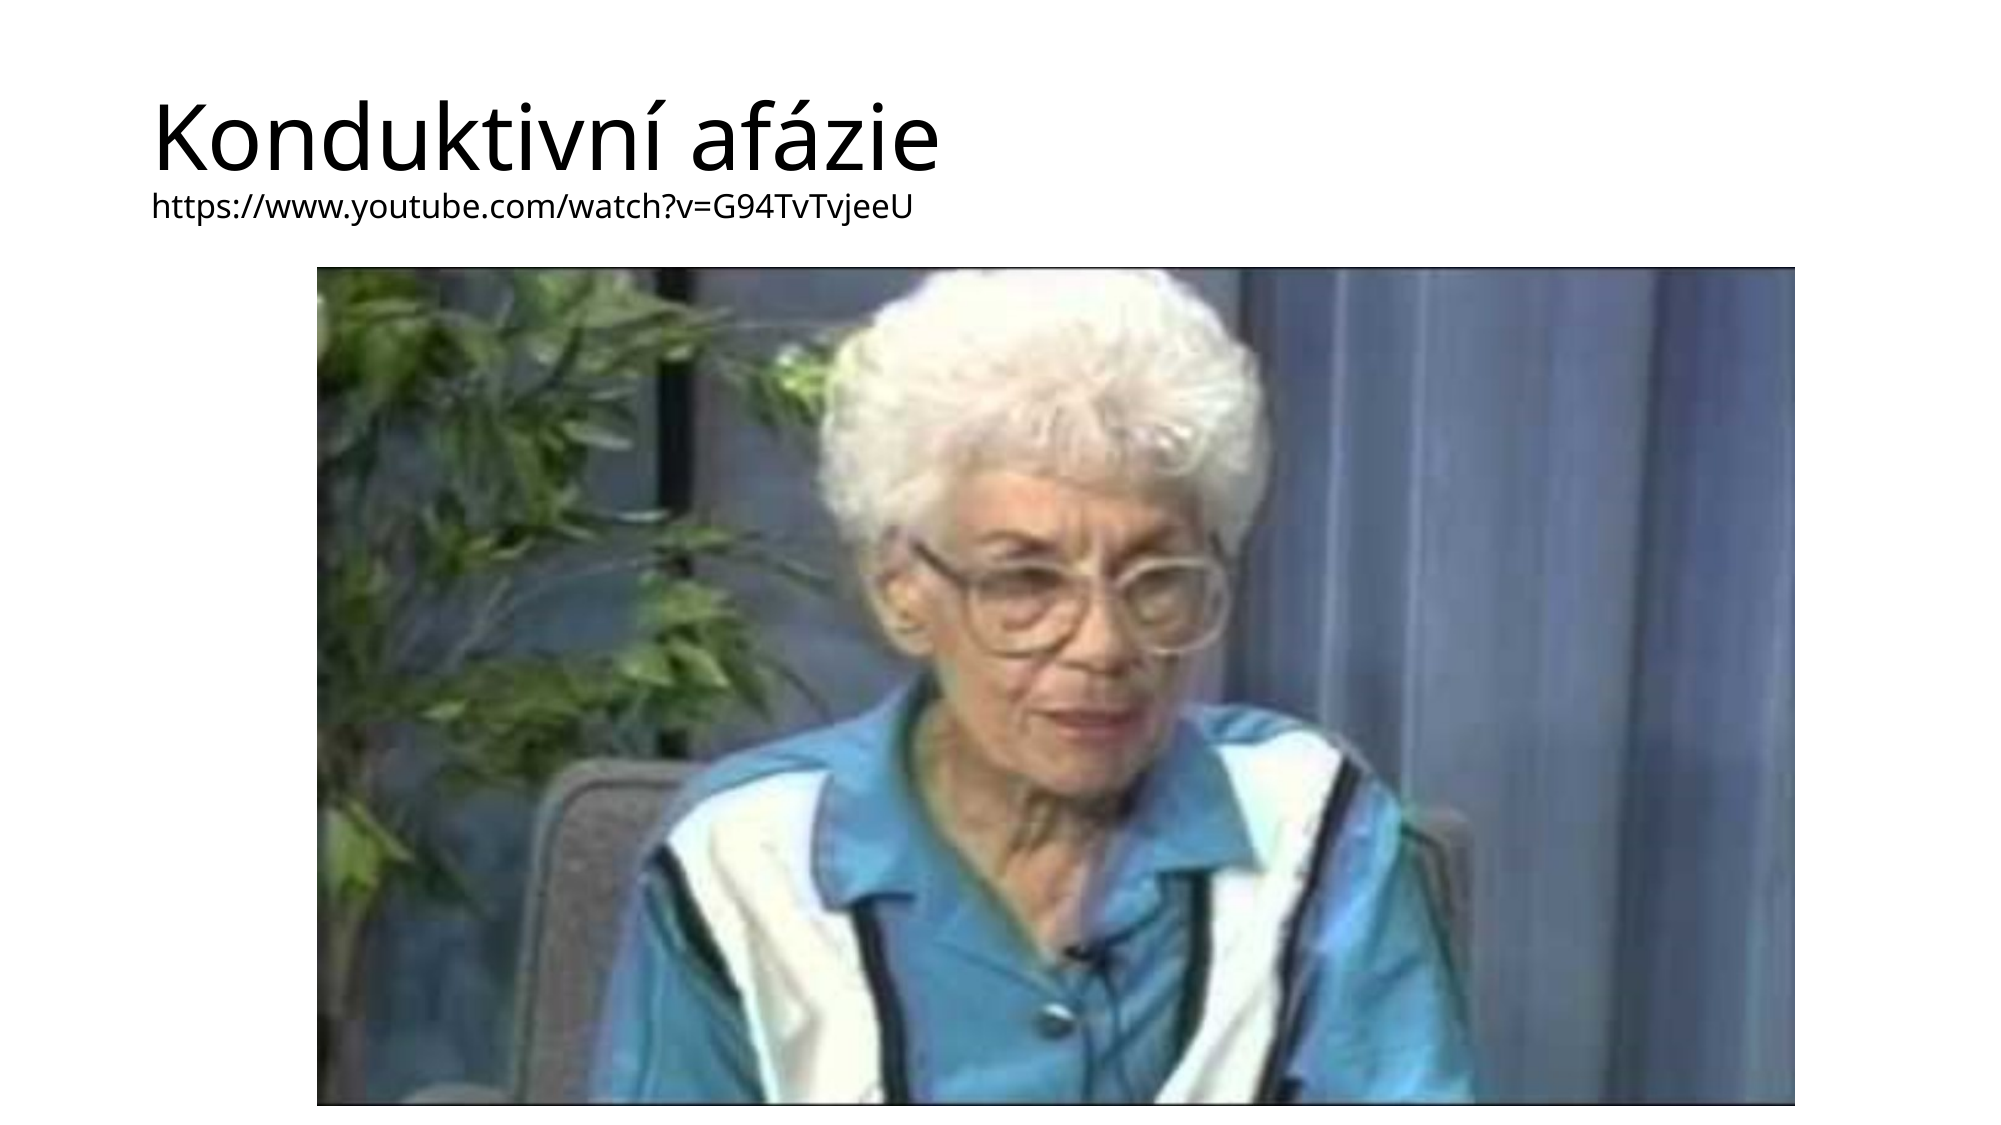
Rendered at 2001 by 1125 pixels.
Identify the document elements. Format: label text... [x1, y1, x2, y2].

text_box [316, 266, 1796, 1107]
text_box Konduktivní afázie https://www.youtube.com/watch?v=G94TvTvjeeU [135, 49, 1861, 267]
